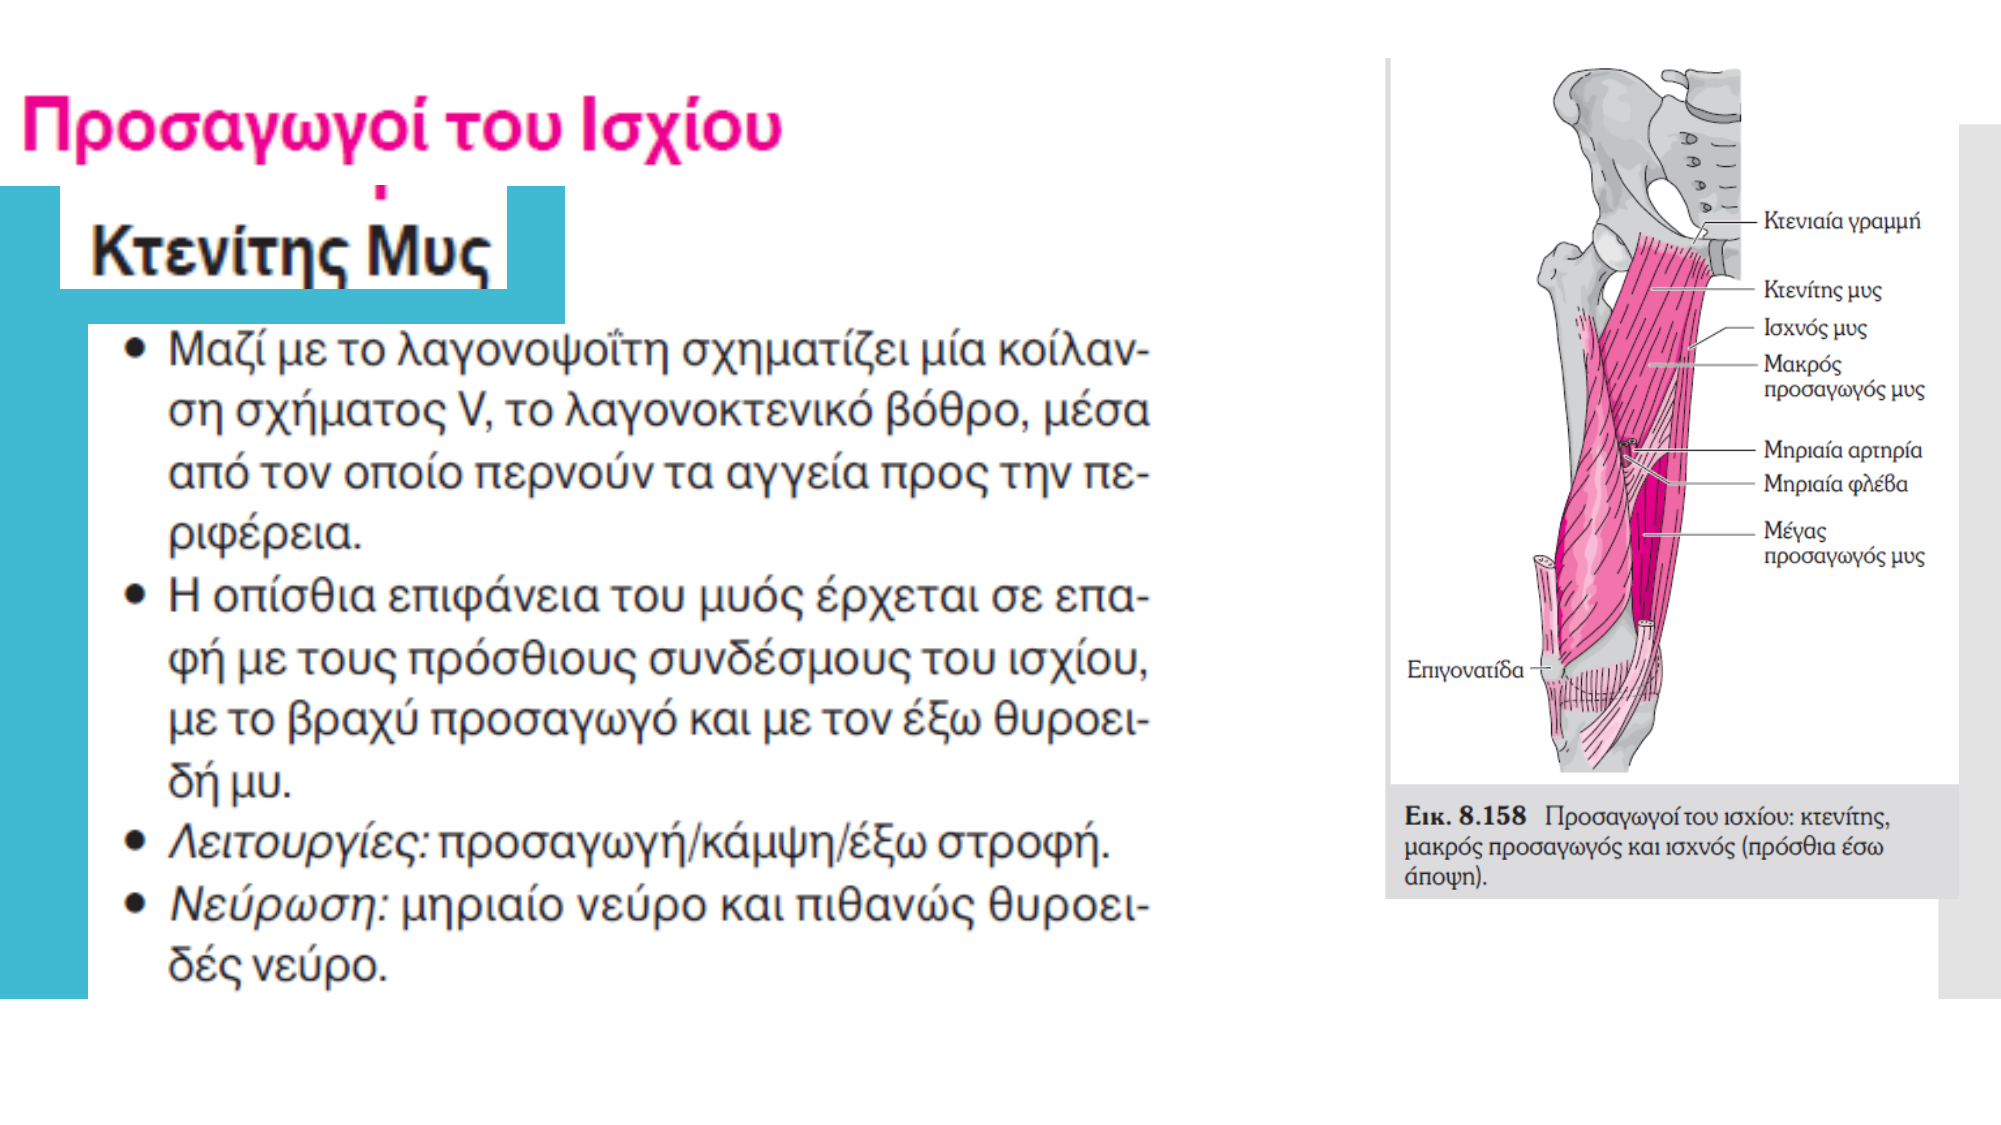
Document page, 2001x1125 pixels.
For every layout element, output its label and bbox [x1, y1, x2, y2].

list [1379, 58, 1959, 899]
picture [0, 45, 814, 289]
picture [88, 324, 1165, 1028]
